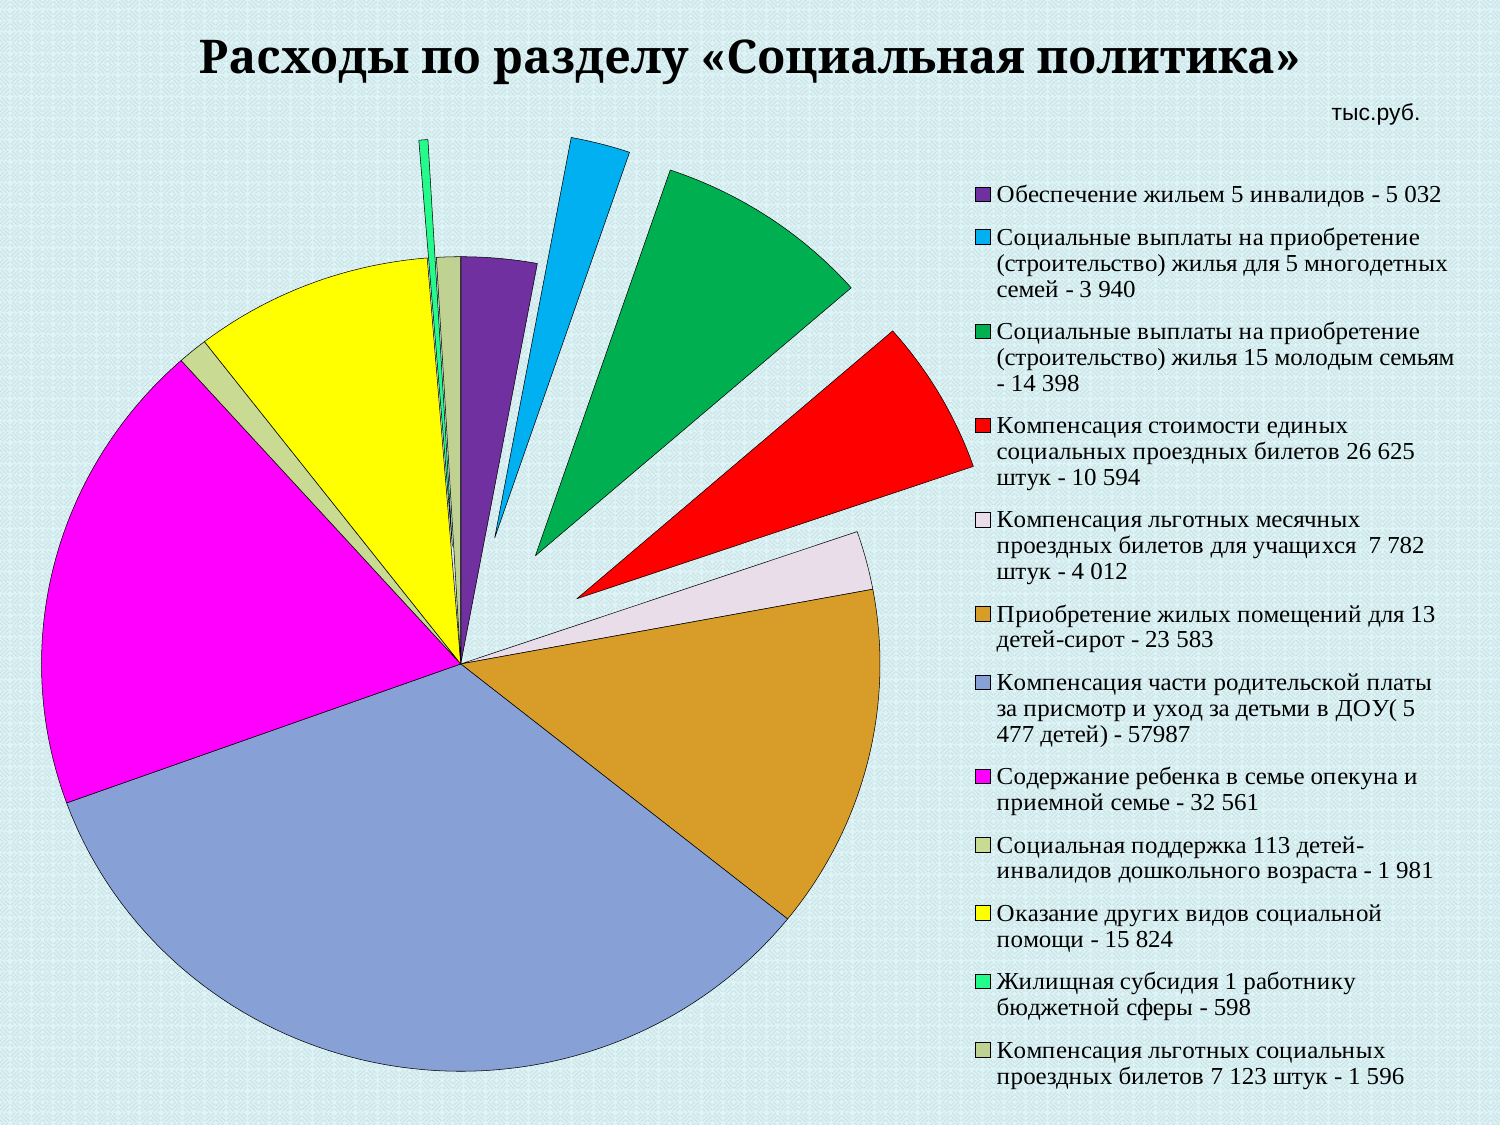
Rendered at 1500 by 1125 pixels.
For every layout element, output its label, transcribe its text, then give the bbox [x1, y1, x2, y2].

chart [41, 136, 1471, 1107]
text_box тыс.руб. [1316, 90, 1440, 133]
title Расходы по разделу «Социальная политика» [0, 19, 1500, 91]
